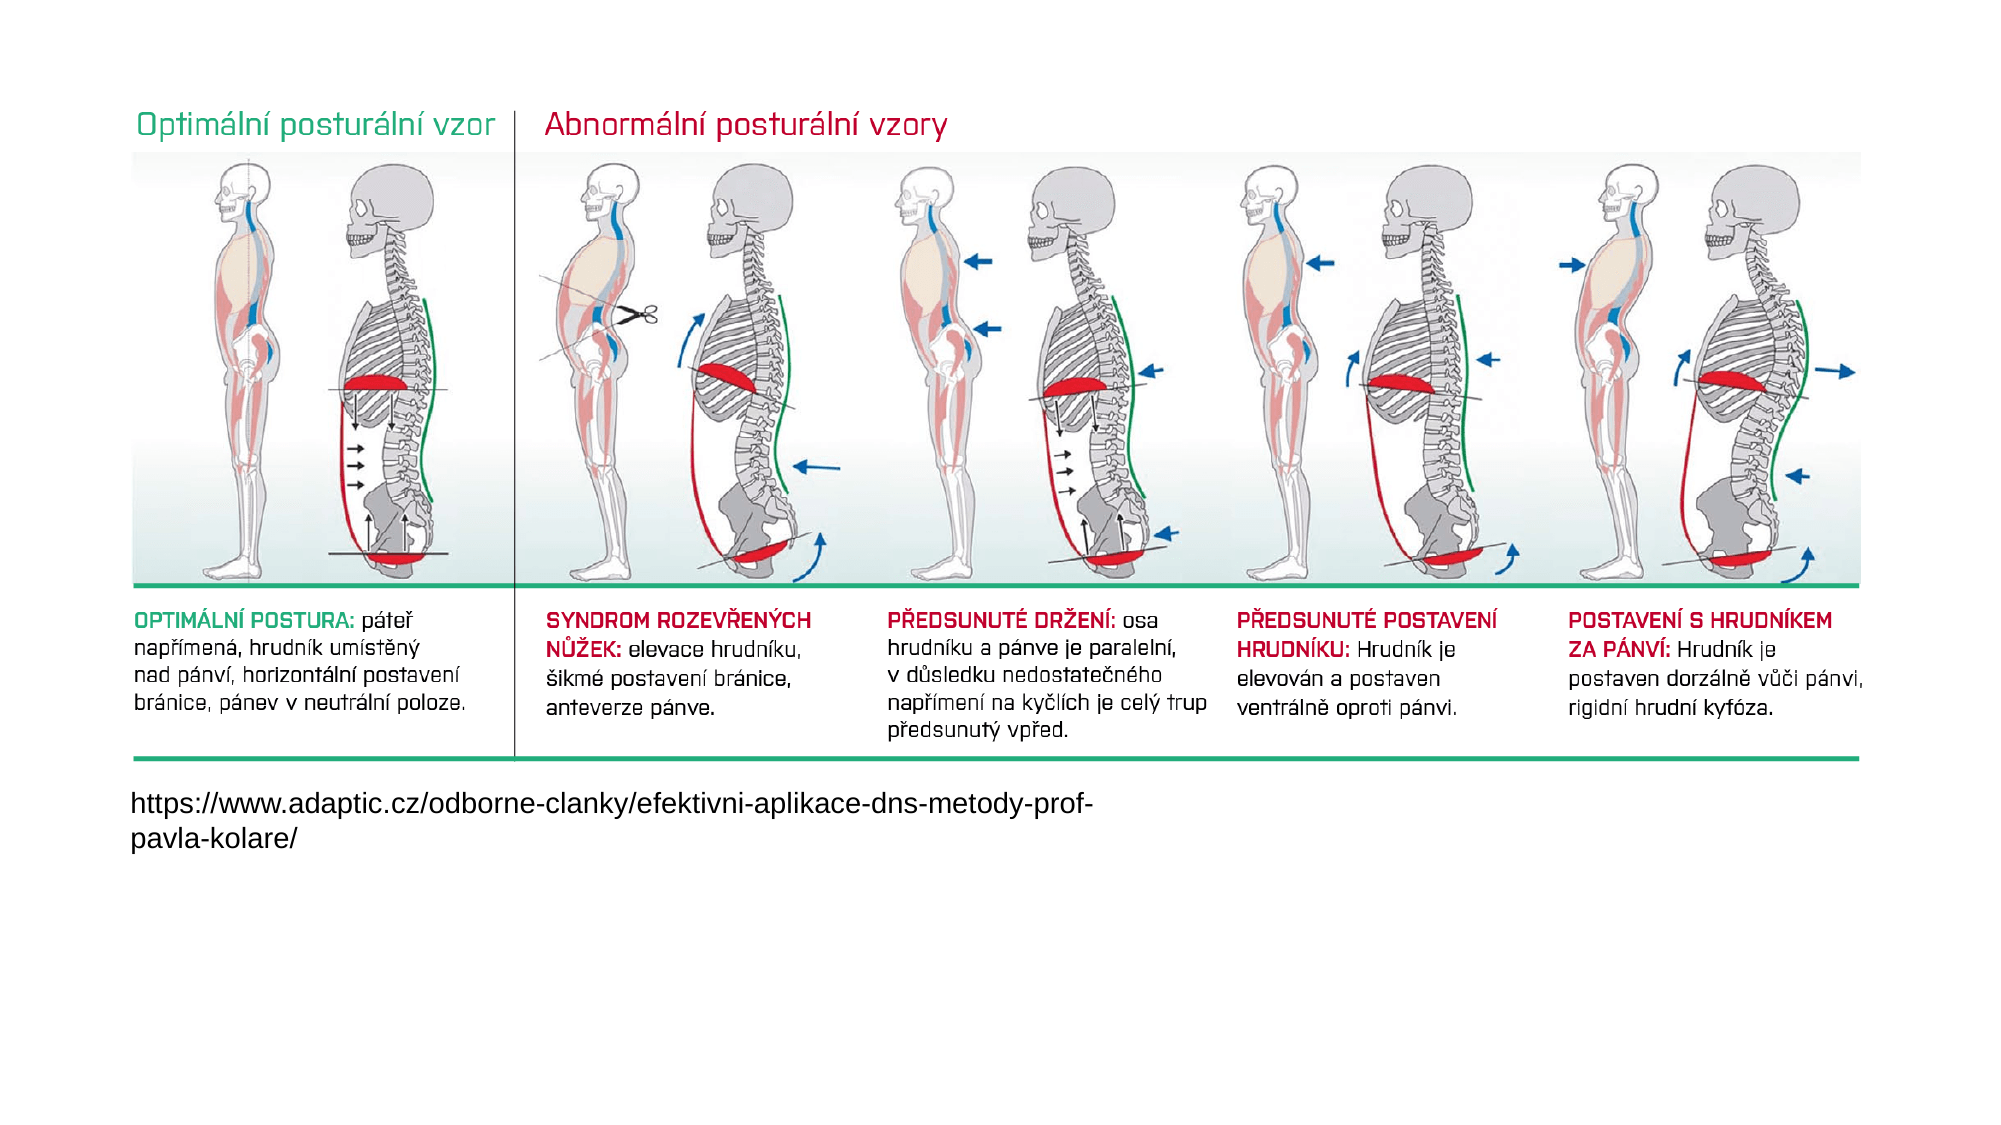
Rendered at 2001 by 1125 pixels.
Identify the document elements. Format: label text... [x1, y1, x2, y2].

picture [115, 92, 1885, 777]
text_box https://www.adaptic.cz/odborne-clanky/efektivni-aplikace-dns-metody-prof-pavla-kolare/ [115, 785, 1116, 862]
